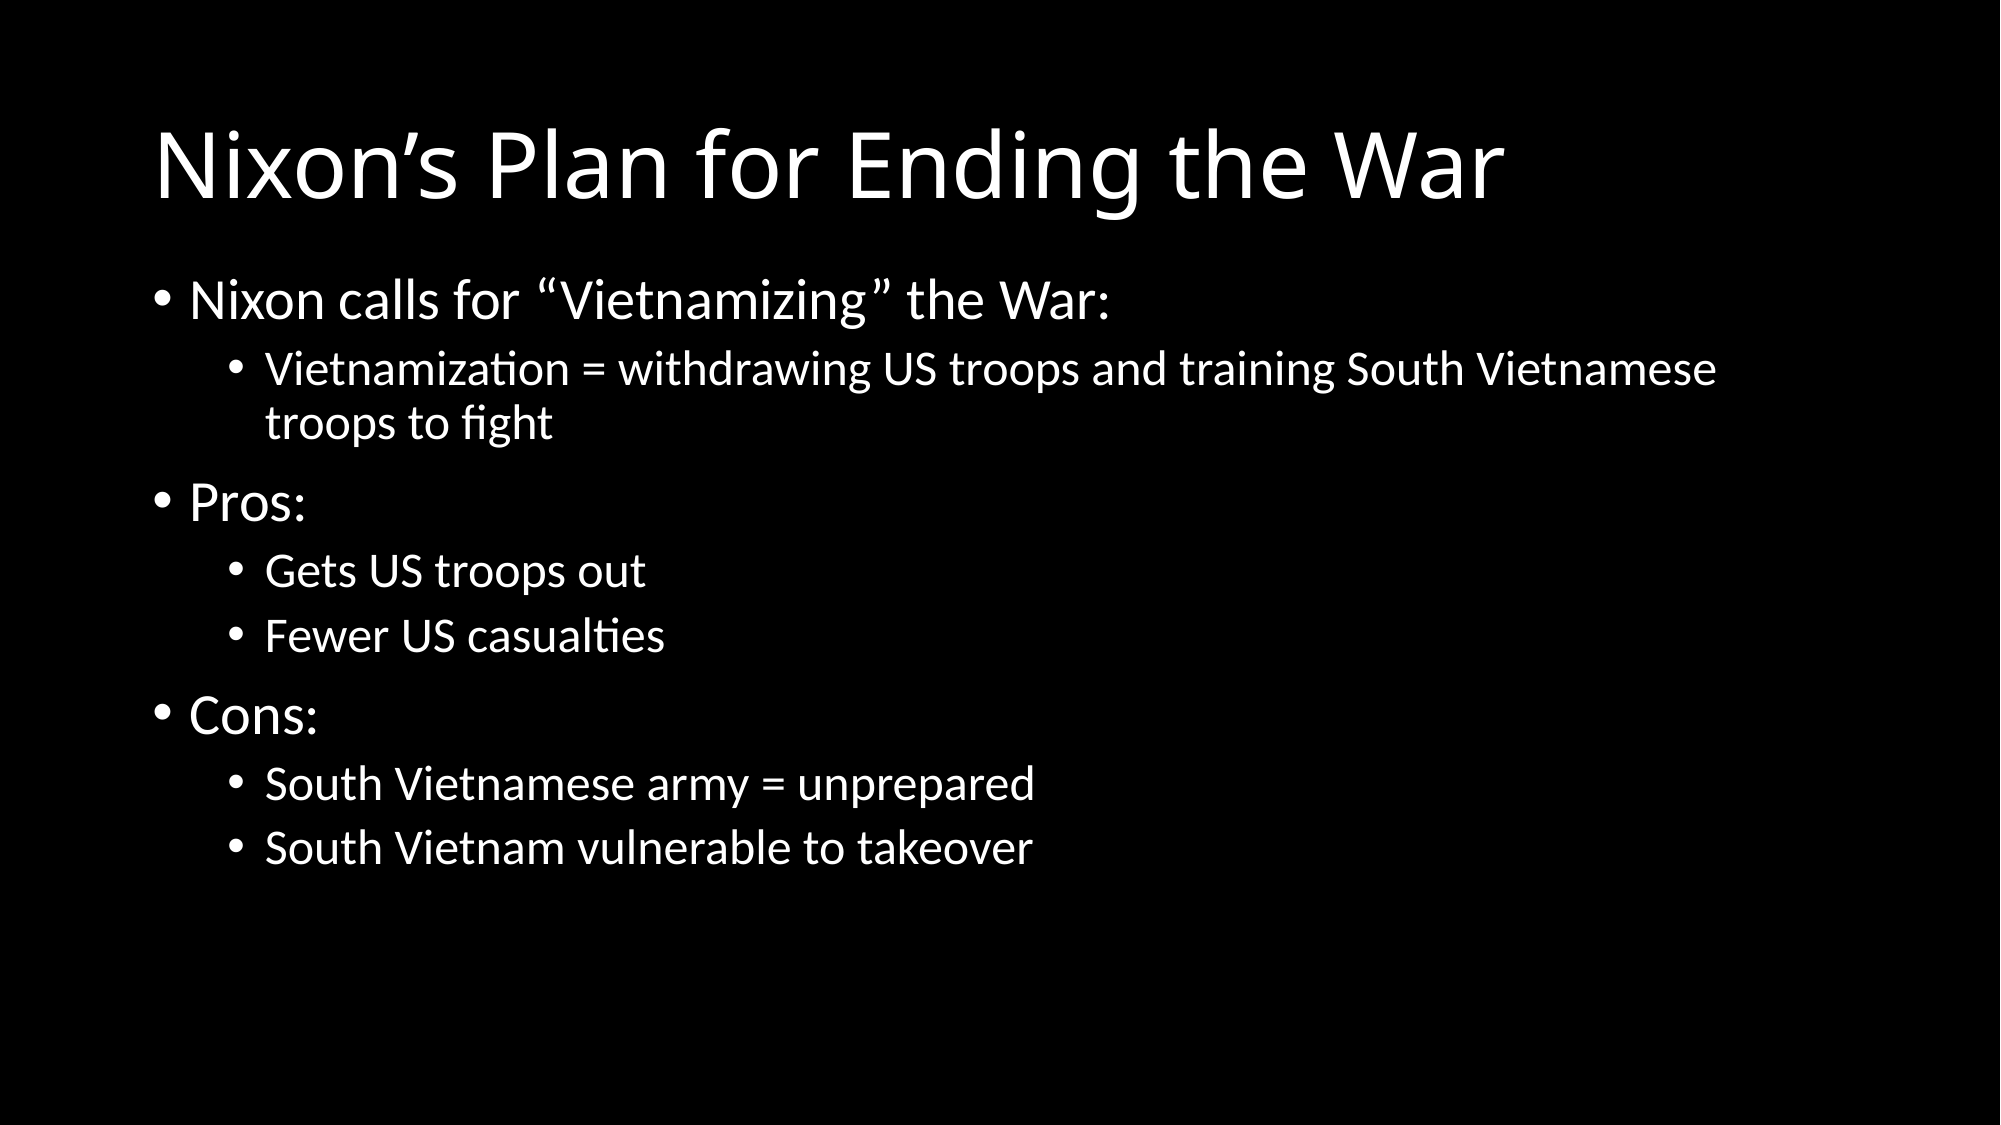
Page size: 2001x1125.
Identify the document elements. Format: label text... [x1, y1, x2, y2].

list Nixon calls for “Vietnamizing” the War: Vietnamization = withdrawing US troops and training South Vietnamese troops to fight Pros: Gets US troops out Fewer US casualties Cons: South Vietnamese army = unprepared South Vietnam vulnerable to takeover [137, 261, 1863, 1014]
title Nixon’s Plan for Ending the War [137, 59, 1863, 261]
